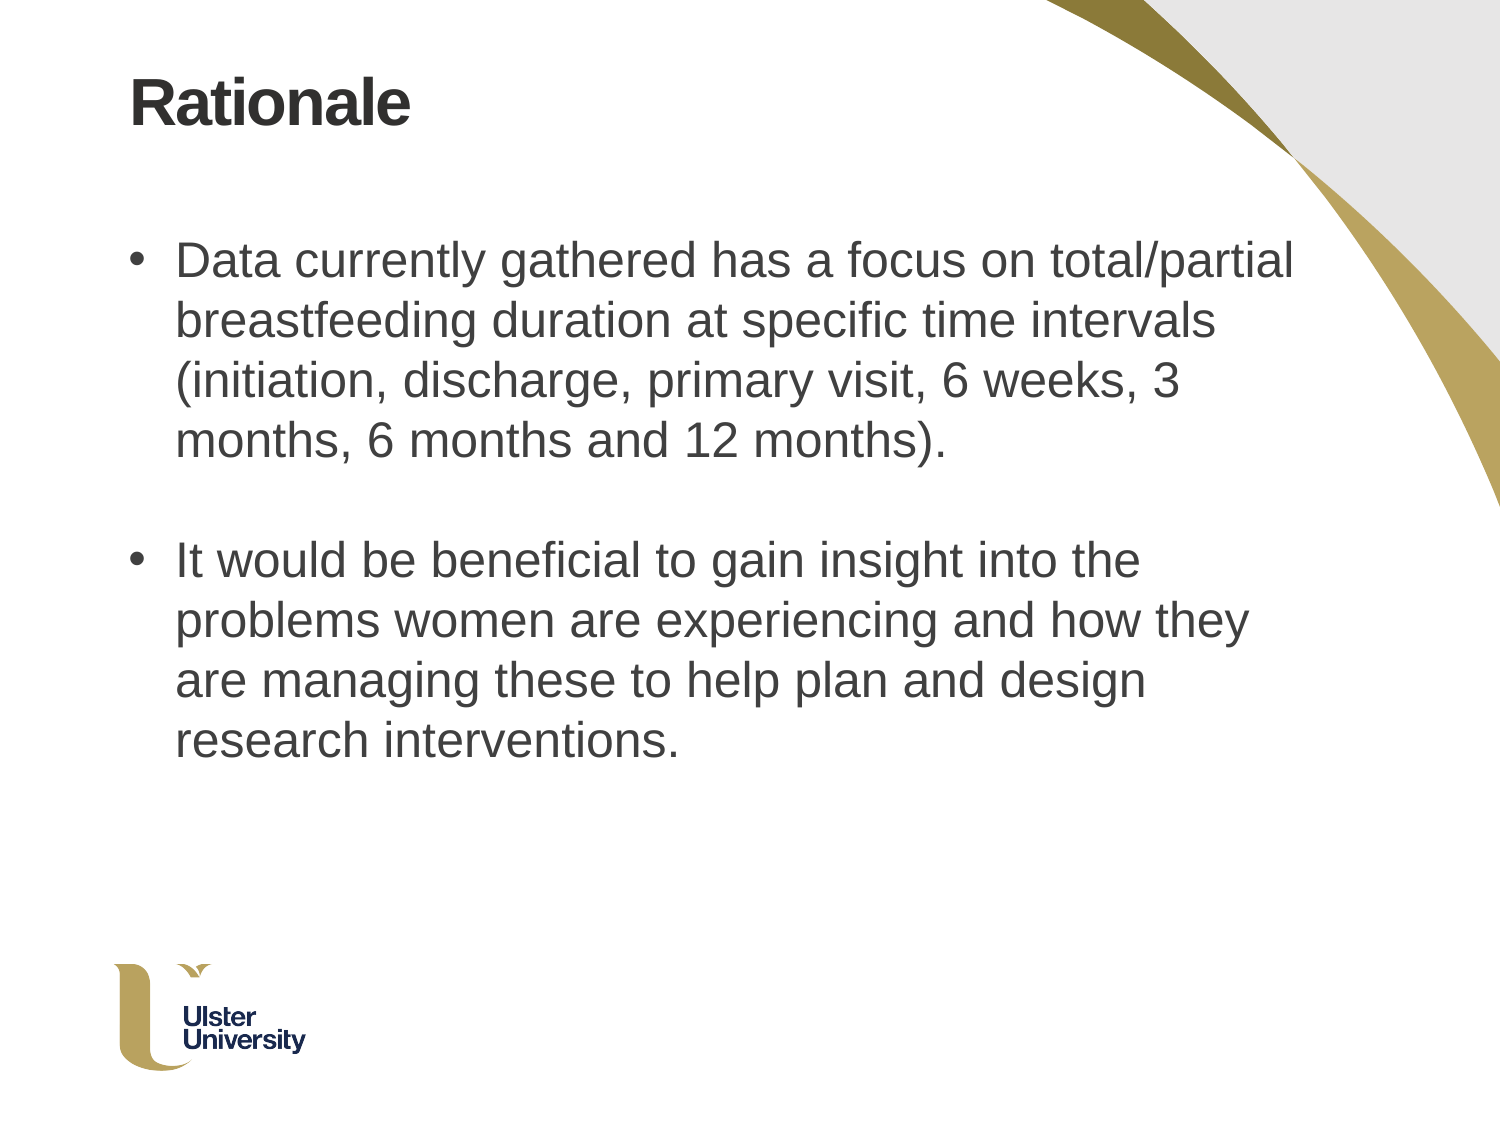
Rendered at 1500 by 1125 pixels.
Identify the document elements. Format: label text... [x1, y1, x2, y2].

picture [113, 964, 306, 1071]
list Rationale [114, 60, 1173, 173]
list Data currently gathered has a focus on total/partial breastfeeding duration at specific time intervals (initiation, discharge, primary visit, 6 weeks, 3 months, 6 months and 12 months). It would be beneficial to gain insight into the problems women are experiencing and how they are managing these to help plan and design research interventions. [113, 220, 1344, 940]
